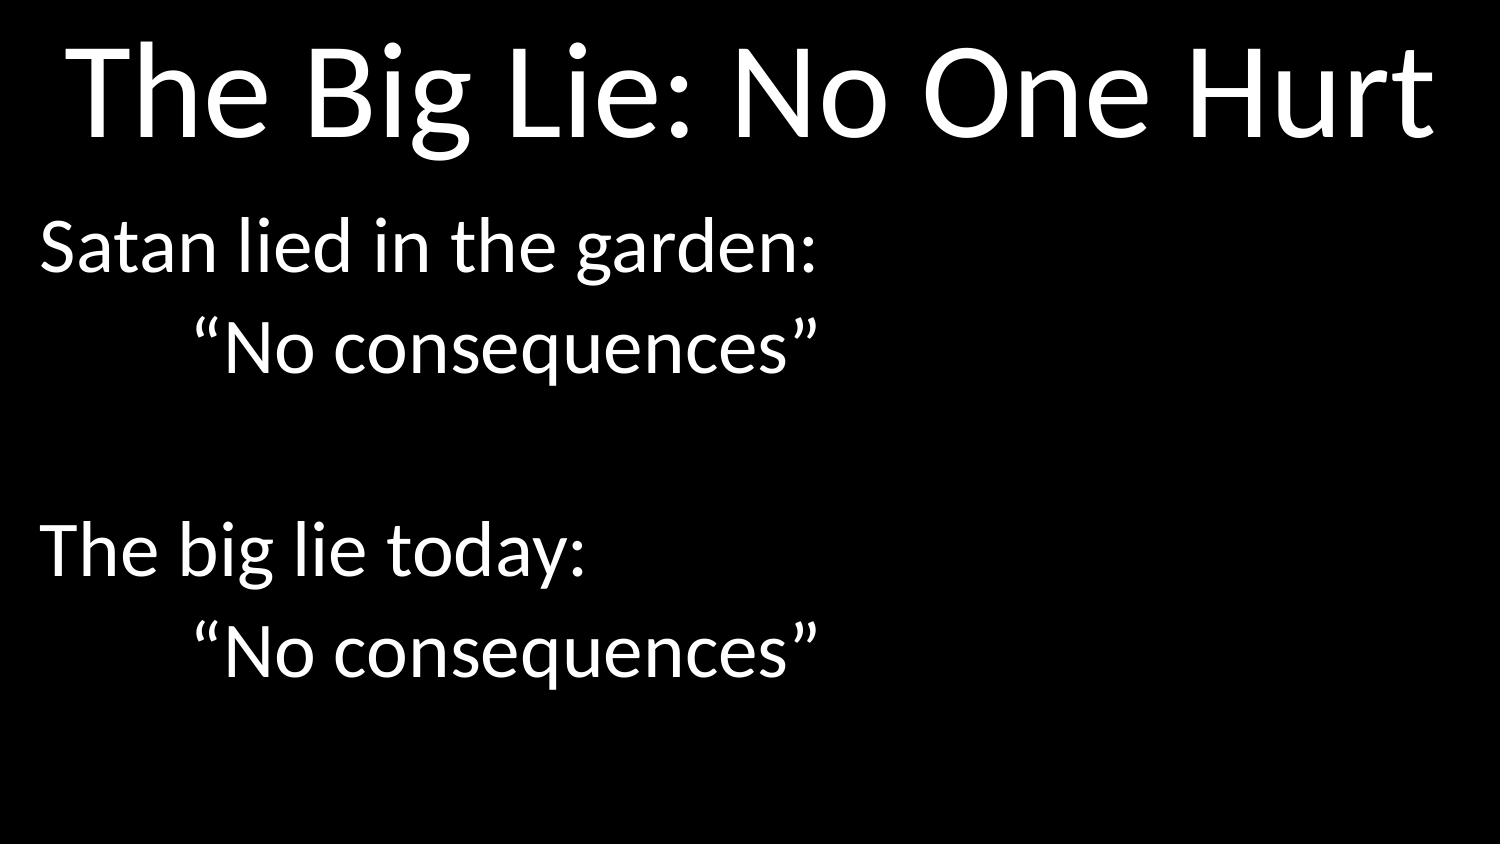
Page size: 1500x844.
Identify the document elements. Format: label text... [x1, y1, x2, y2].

title The Big Lie: No One Hurt [1, 3, 1500, 183]
list Satan lied in the garden: “No consequences” The big lie today: “No consequences” [24, 196, 1463, 844]
